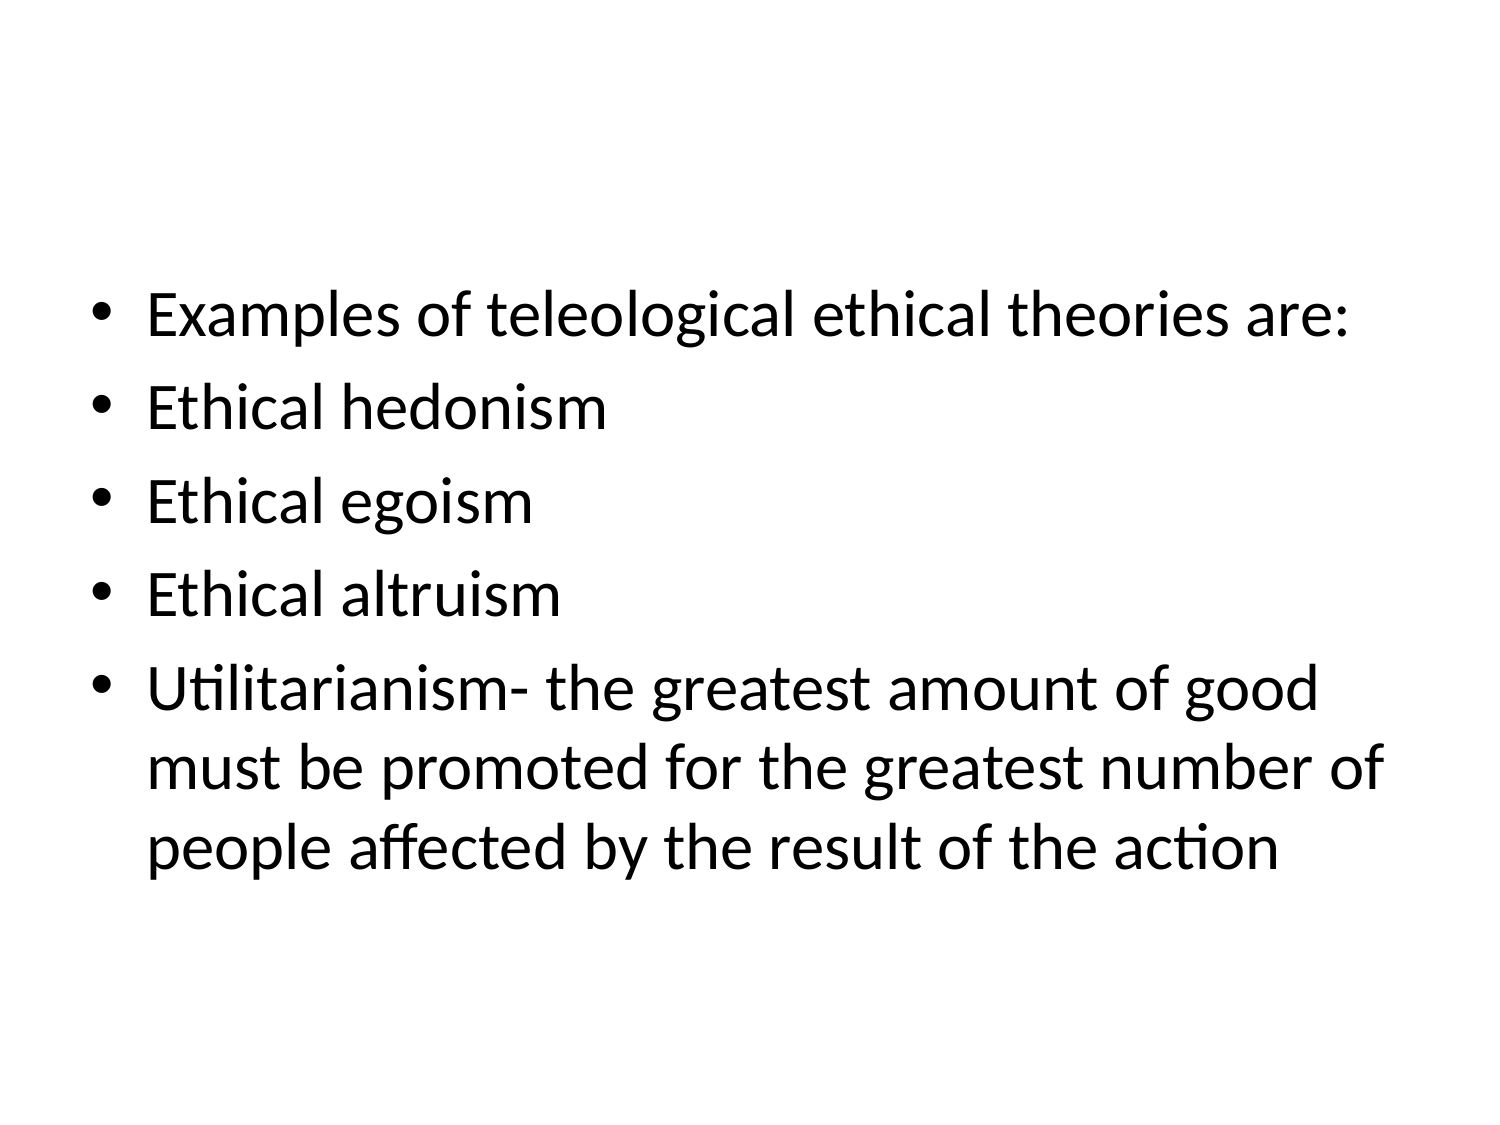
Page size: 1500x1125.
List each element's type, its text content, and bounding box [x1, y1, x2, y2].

list Examples of teleological ethical theories are: Ethical hedonism Ethical egoism Ethical altruism Utilitarianism- the greatest amount of good must be promoted for the greatest number of people affected by the result of the action [75, 262, 1425, 1005]
